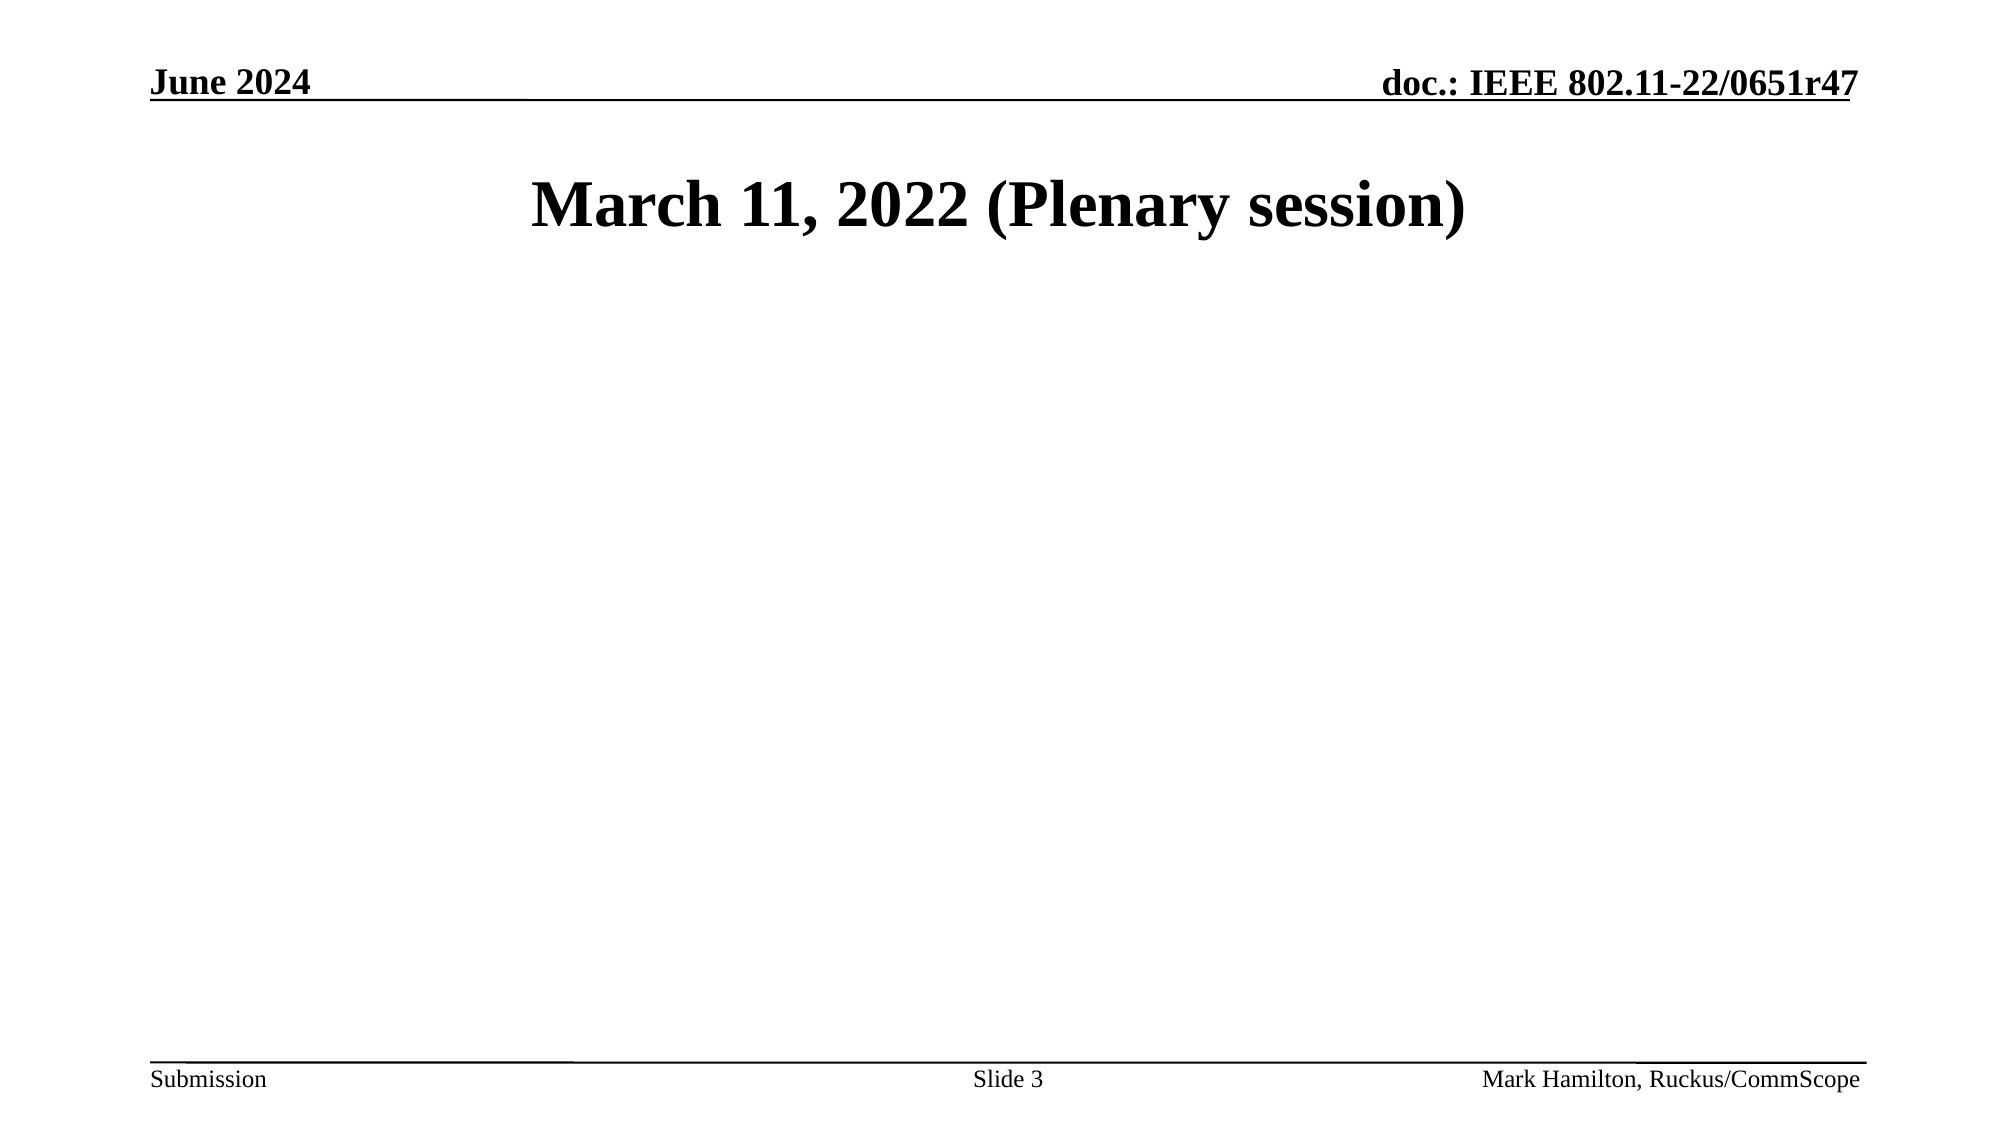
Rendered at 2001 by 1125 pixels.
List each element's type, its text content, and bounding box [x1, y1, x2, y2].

title March 11, 2022 (Plenary session) [149, 112, 1850, 288]
slide_number Slide 3 [950, 1061, 1067, 1123]
